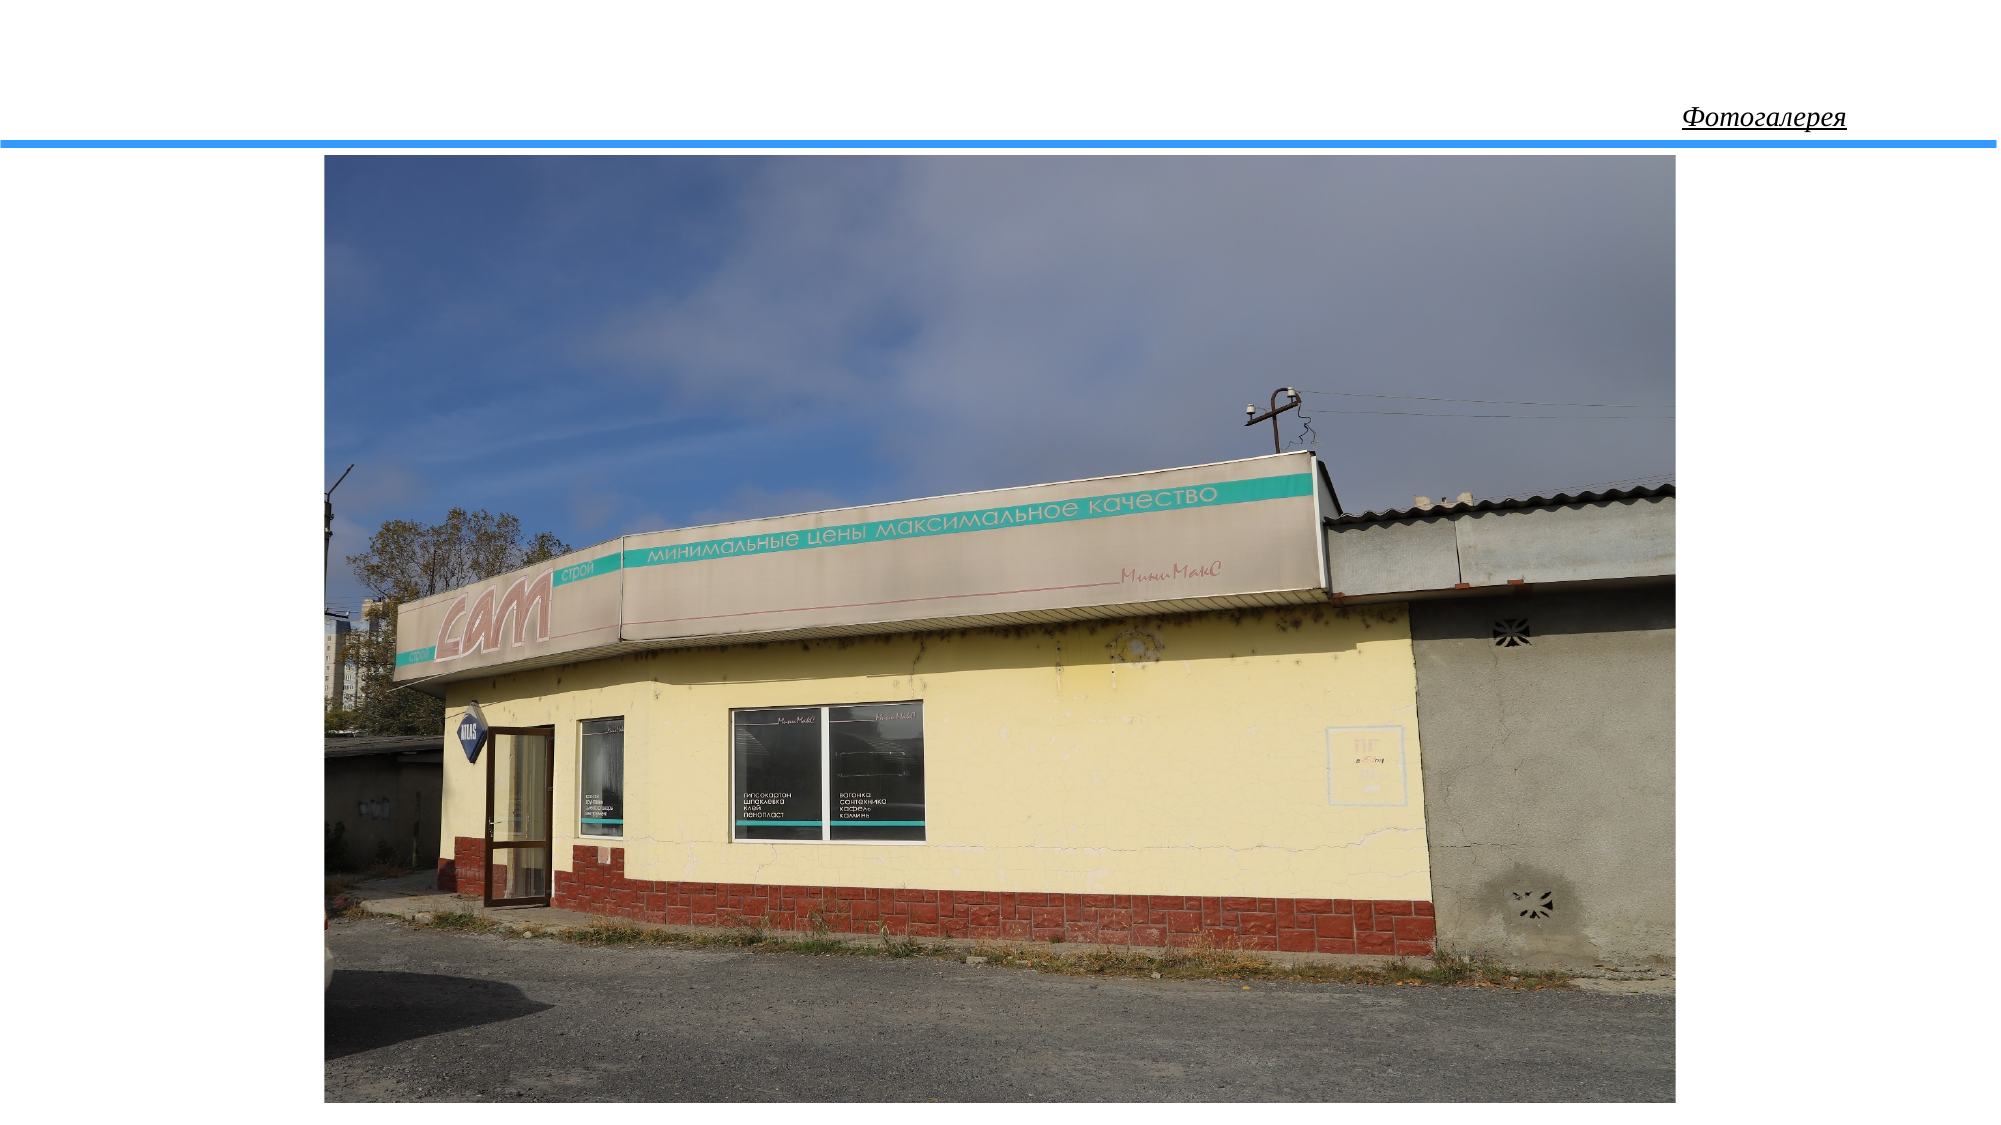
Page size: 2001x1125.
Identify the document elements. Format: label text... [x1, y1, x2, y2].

picture [324, 155, 1676, 1103]
title Фотогалерея [137, 94, 1862, 140]
picture [0, 140, 2000, 148]
